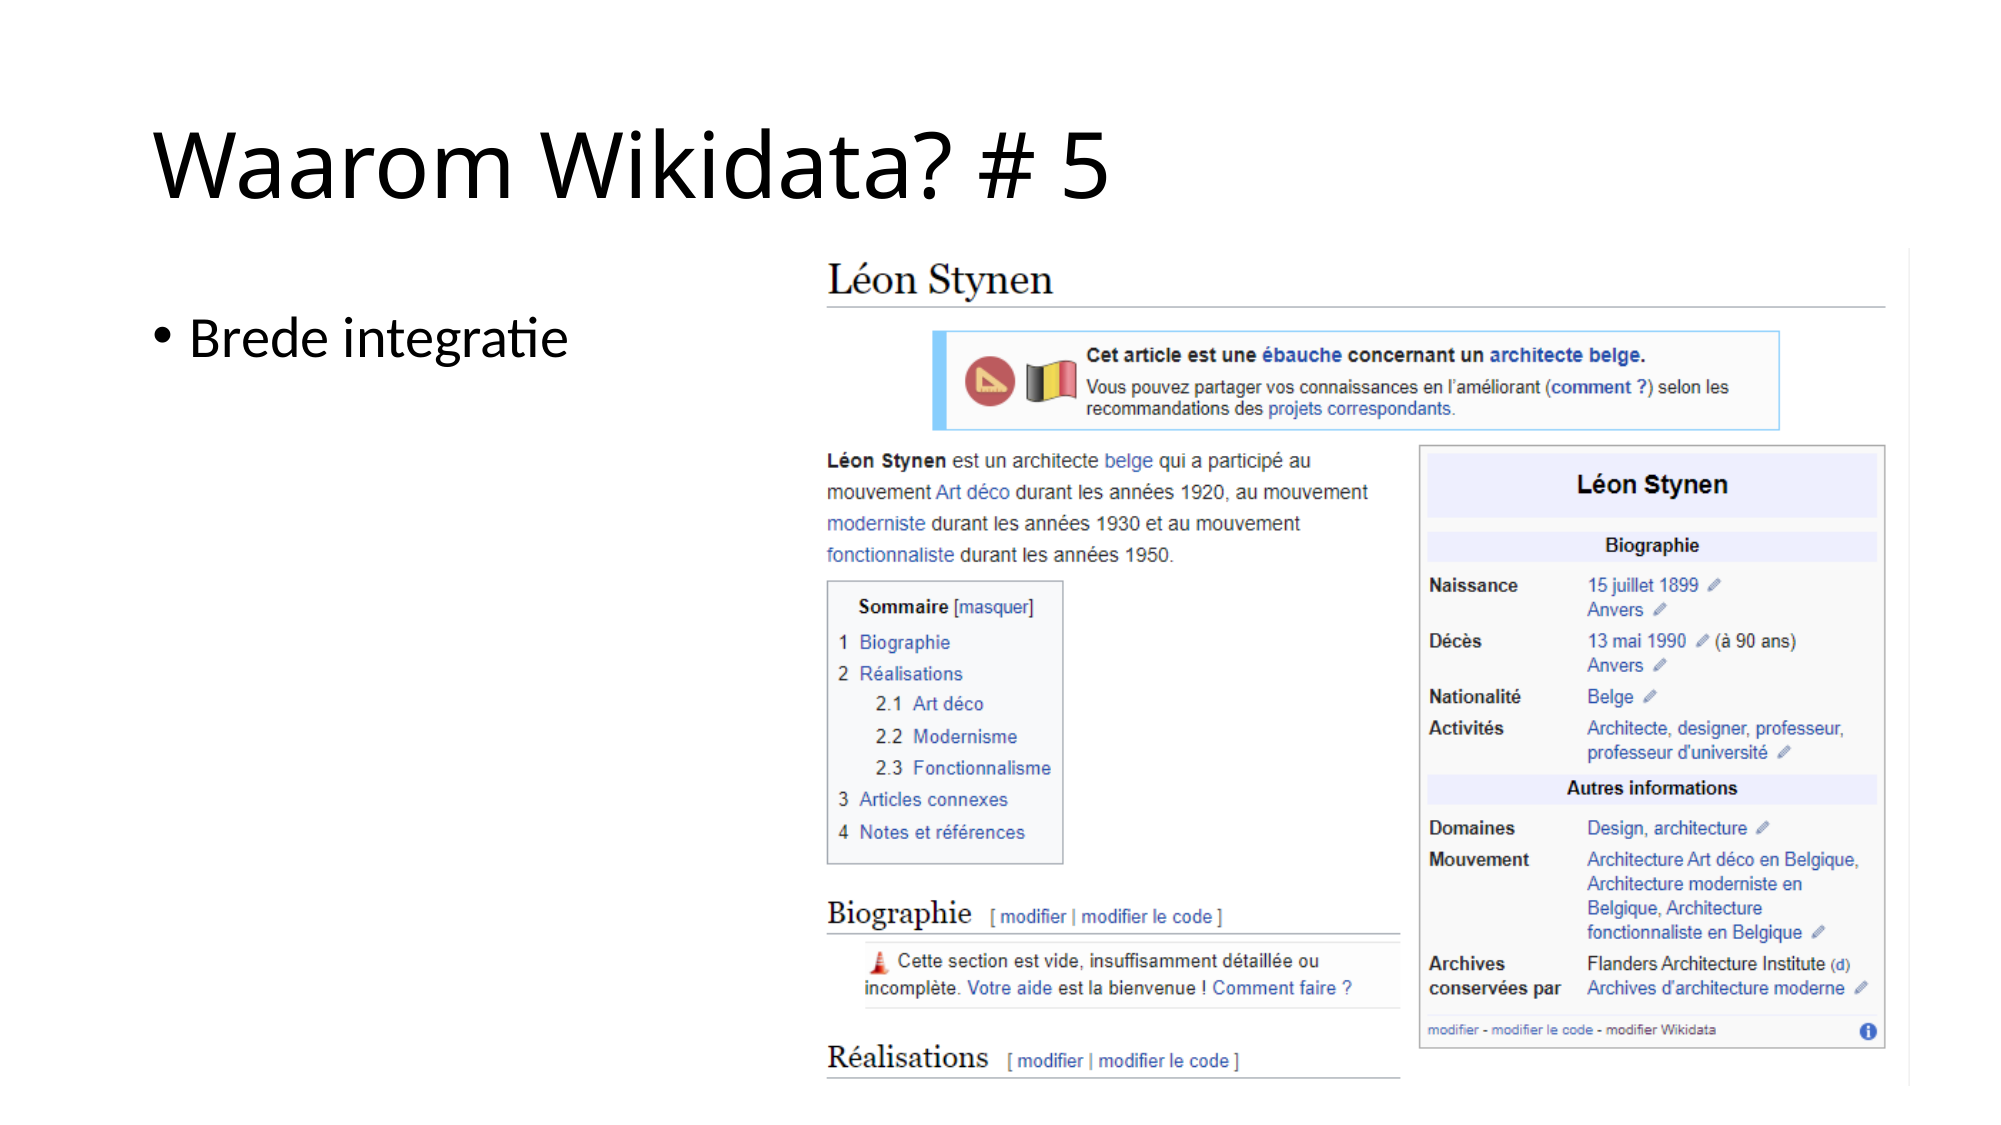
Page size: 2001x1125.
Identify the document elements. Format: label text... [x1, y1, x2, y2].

picture [807, 248, 1910, 1086]
list Brede integratie [137, 299, 727, 1066]
title Waarom Wikidata? # 5 [137, 59, 1863, 278]
